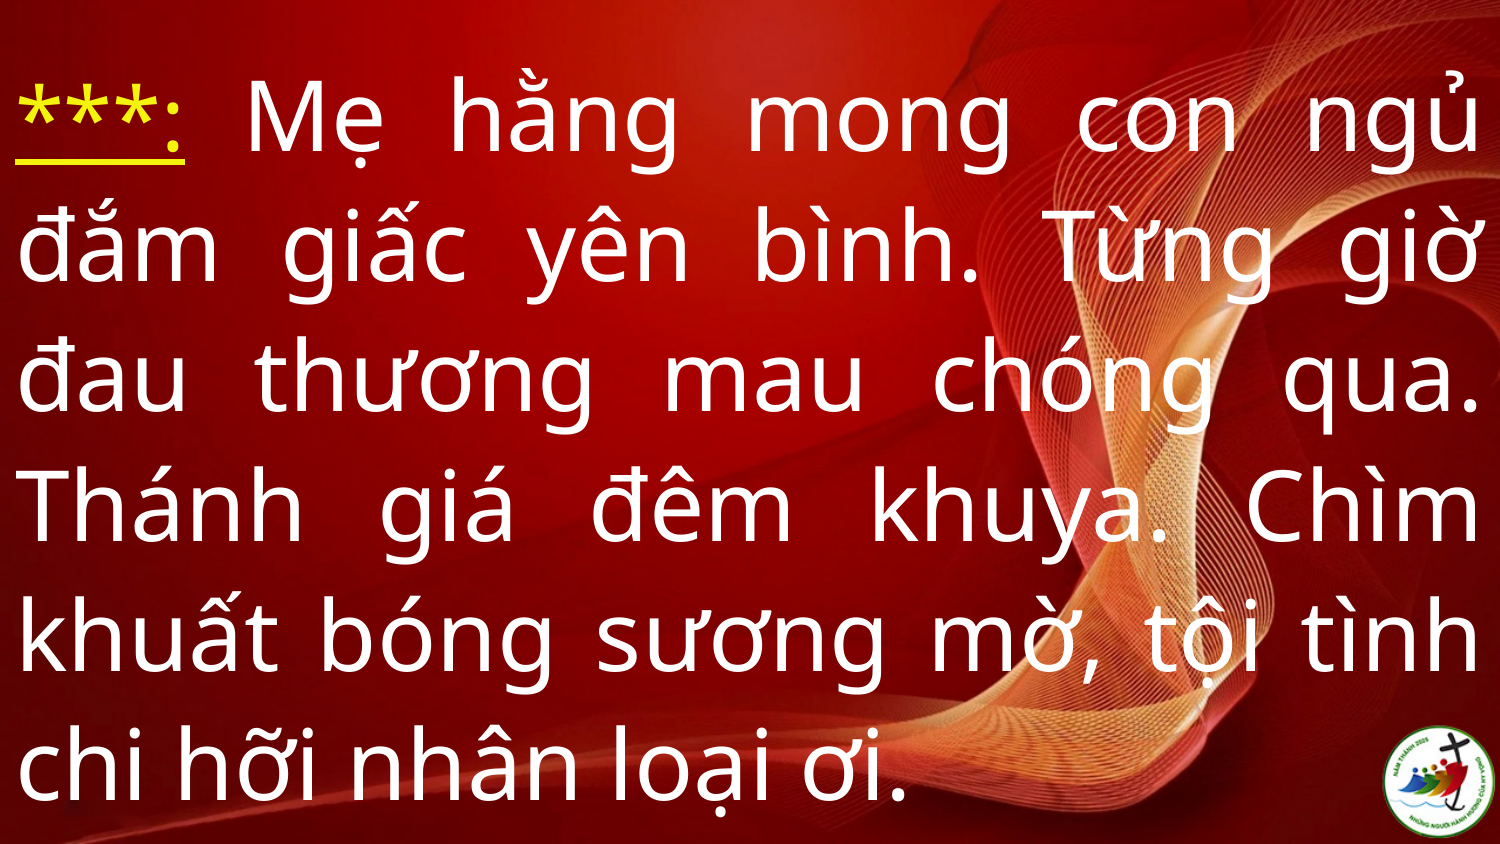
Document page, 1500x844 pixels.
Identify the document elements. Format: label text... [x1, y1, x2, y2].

subtitle ***: Mẹ hằng mong con ngủ đắm giấc yên bình. Từng giờ đau thương mau chóng qua. Thánh giá đêm khuya. Chìm khuất bóng sương mờ, tội tình chi hỡi nhân loại ơi. [0, 0, 1500, 844]
